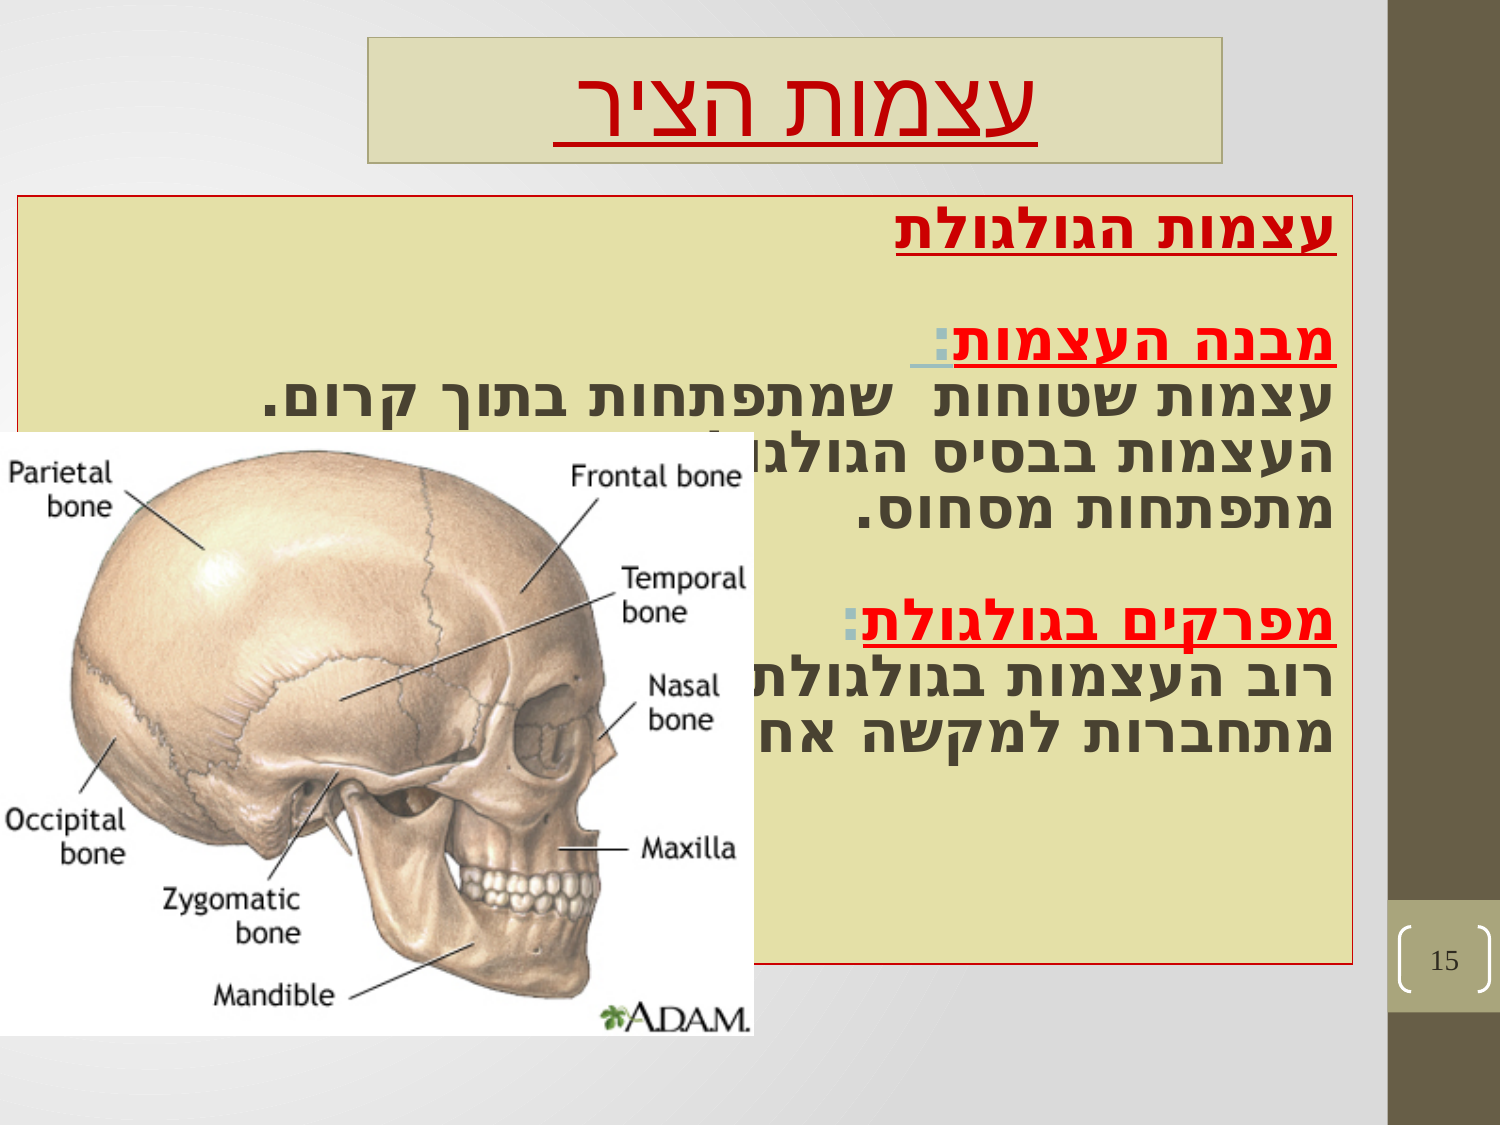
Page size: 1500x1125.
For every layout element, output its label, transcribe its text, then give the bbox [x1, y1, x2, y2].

picture [0, 432, 754, 1036]
text_box עצמות הגולגולת מבנה העצמות: עצמות שטוחות שמתפתחות בתוך קרום. העצמות בבסיס הגולגולת מתפתחות מסחוס. מפרקים בגולגולת: רוב העצמות בגולגולת מתחברות למקשה אחת. [17, 196, 1353, 964]
text_box עצמות הציר [368, 37, 1223, 164]
slide_number 15 [1397, 925, 1492, 994]
